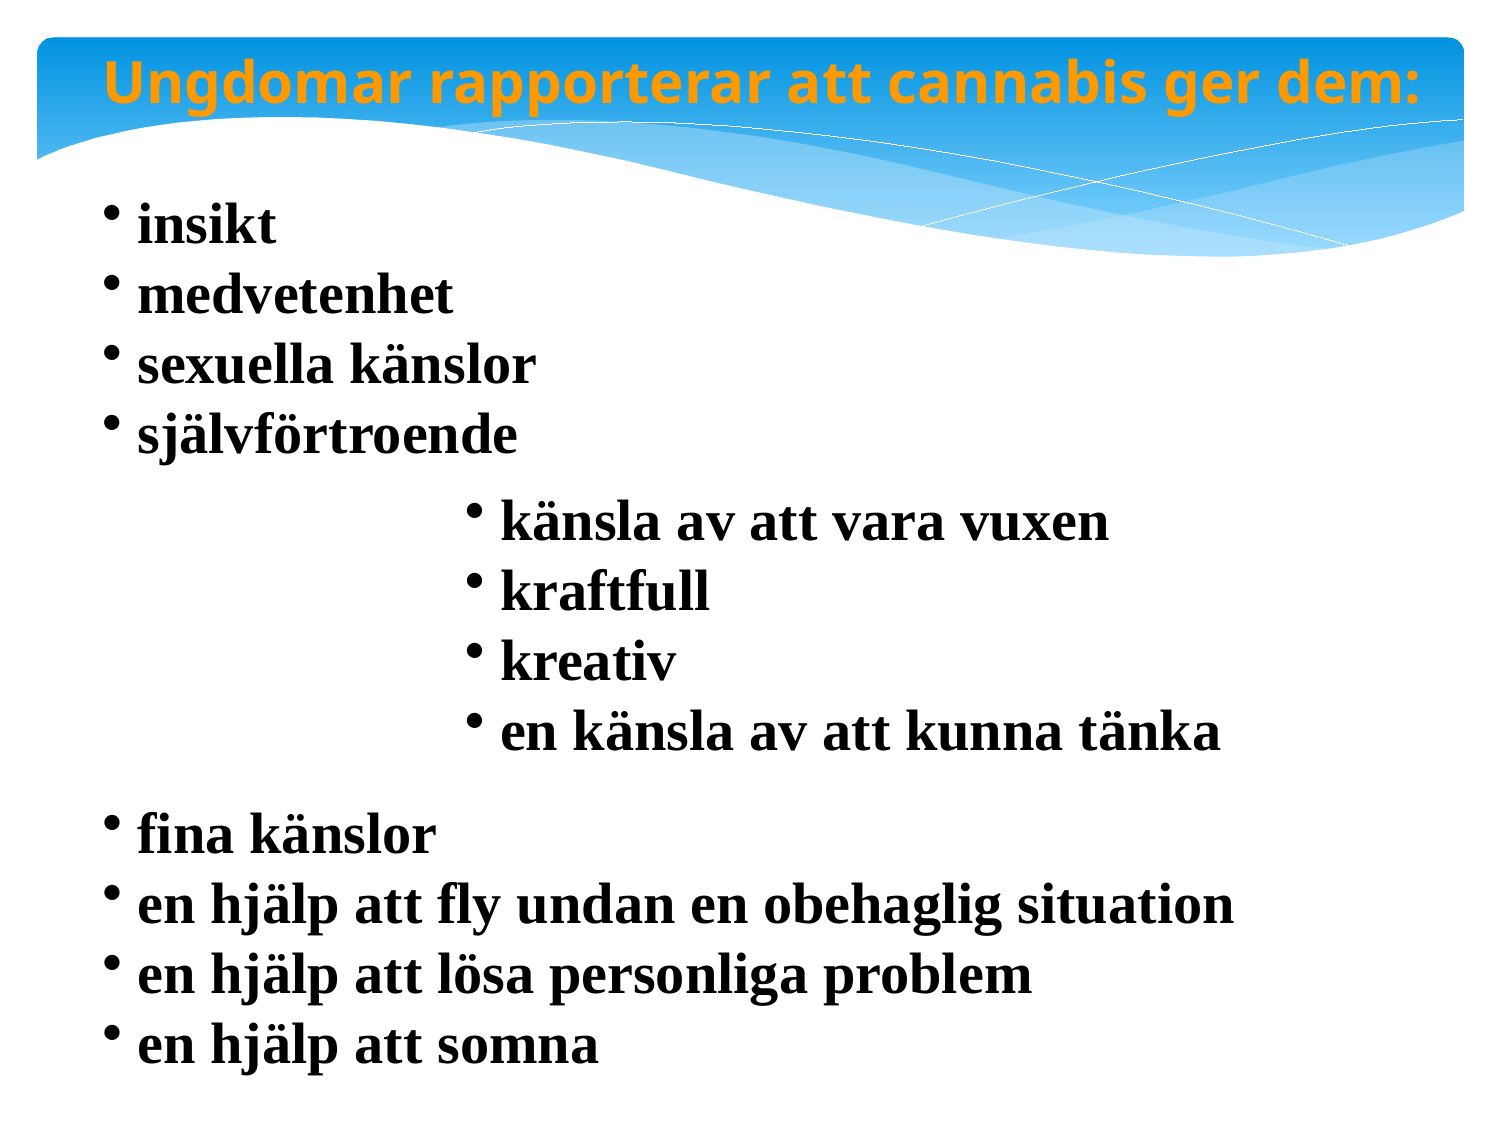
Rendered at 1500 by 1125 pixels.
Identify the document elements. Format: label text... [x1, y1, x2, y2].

text_box Ungdomar rapporterar att cannabis ger dem: insikt medvetenhet sexuella känslor självförtroende [87, 37, 1437, 473]
text_box känsla av att vara vuxen kraftfull kreativ en känsla av att kunna tänka [450, 474, 1238, 770]
text_box fina känslor en hjälp att fly undan en obehaglig situation en hjälp att lösa personliga problem en hjälp att somna [87, 787, 1251, 1125]
